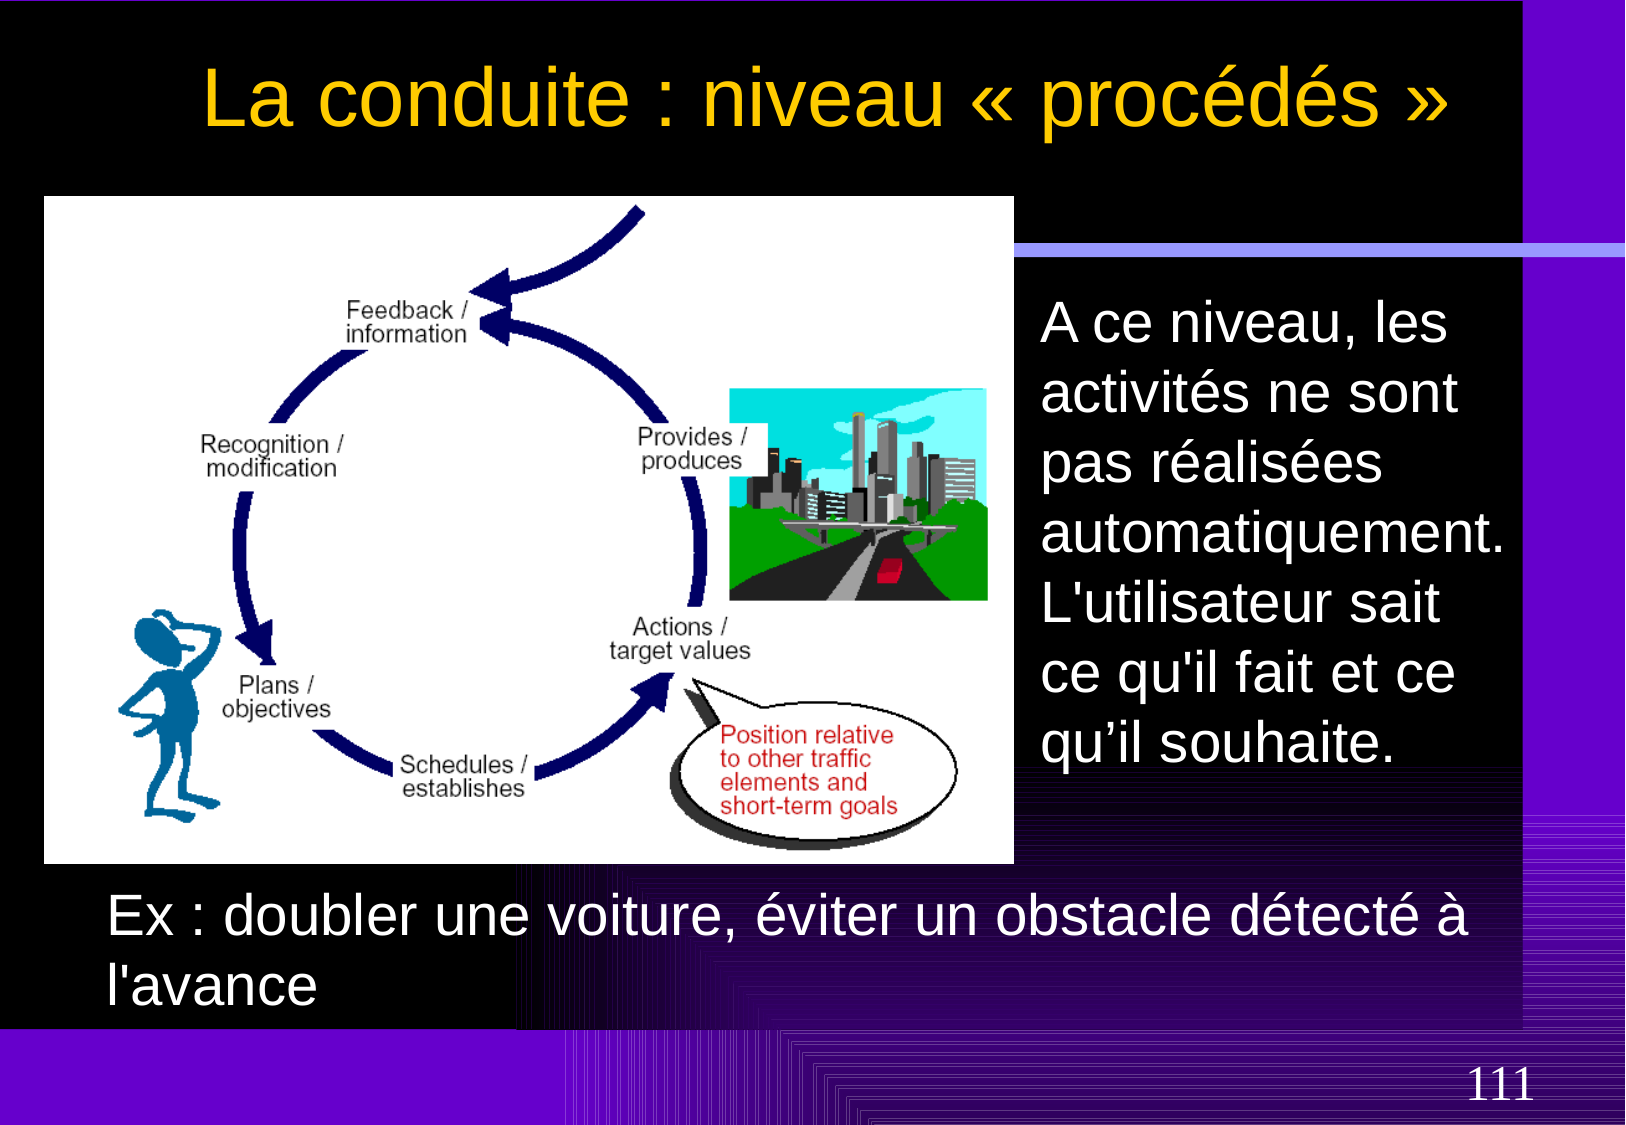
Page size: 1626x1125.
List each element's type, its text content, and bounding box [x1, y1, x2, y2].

text_box A ce niveau, les activités ne sont pas réalisées automatiquement. L'utilisateur sait ce qu'il fait et ce qu’il souhaite. [1025, 277, 1565, 782]
slide_number 111 [1450, 1042, 1625, 1118]
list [44, 195, 1014, 864]
text_box Ex : doubler une voiture, éviter un obstacle détecté à l'avance [91, 869, 1525, 1025]
title La conduite : niveau « procédés » [14, 14, 1625, 173]
